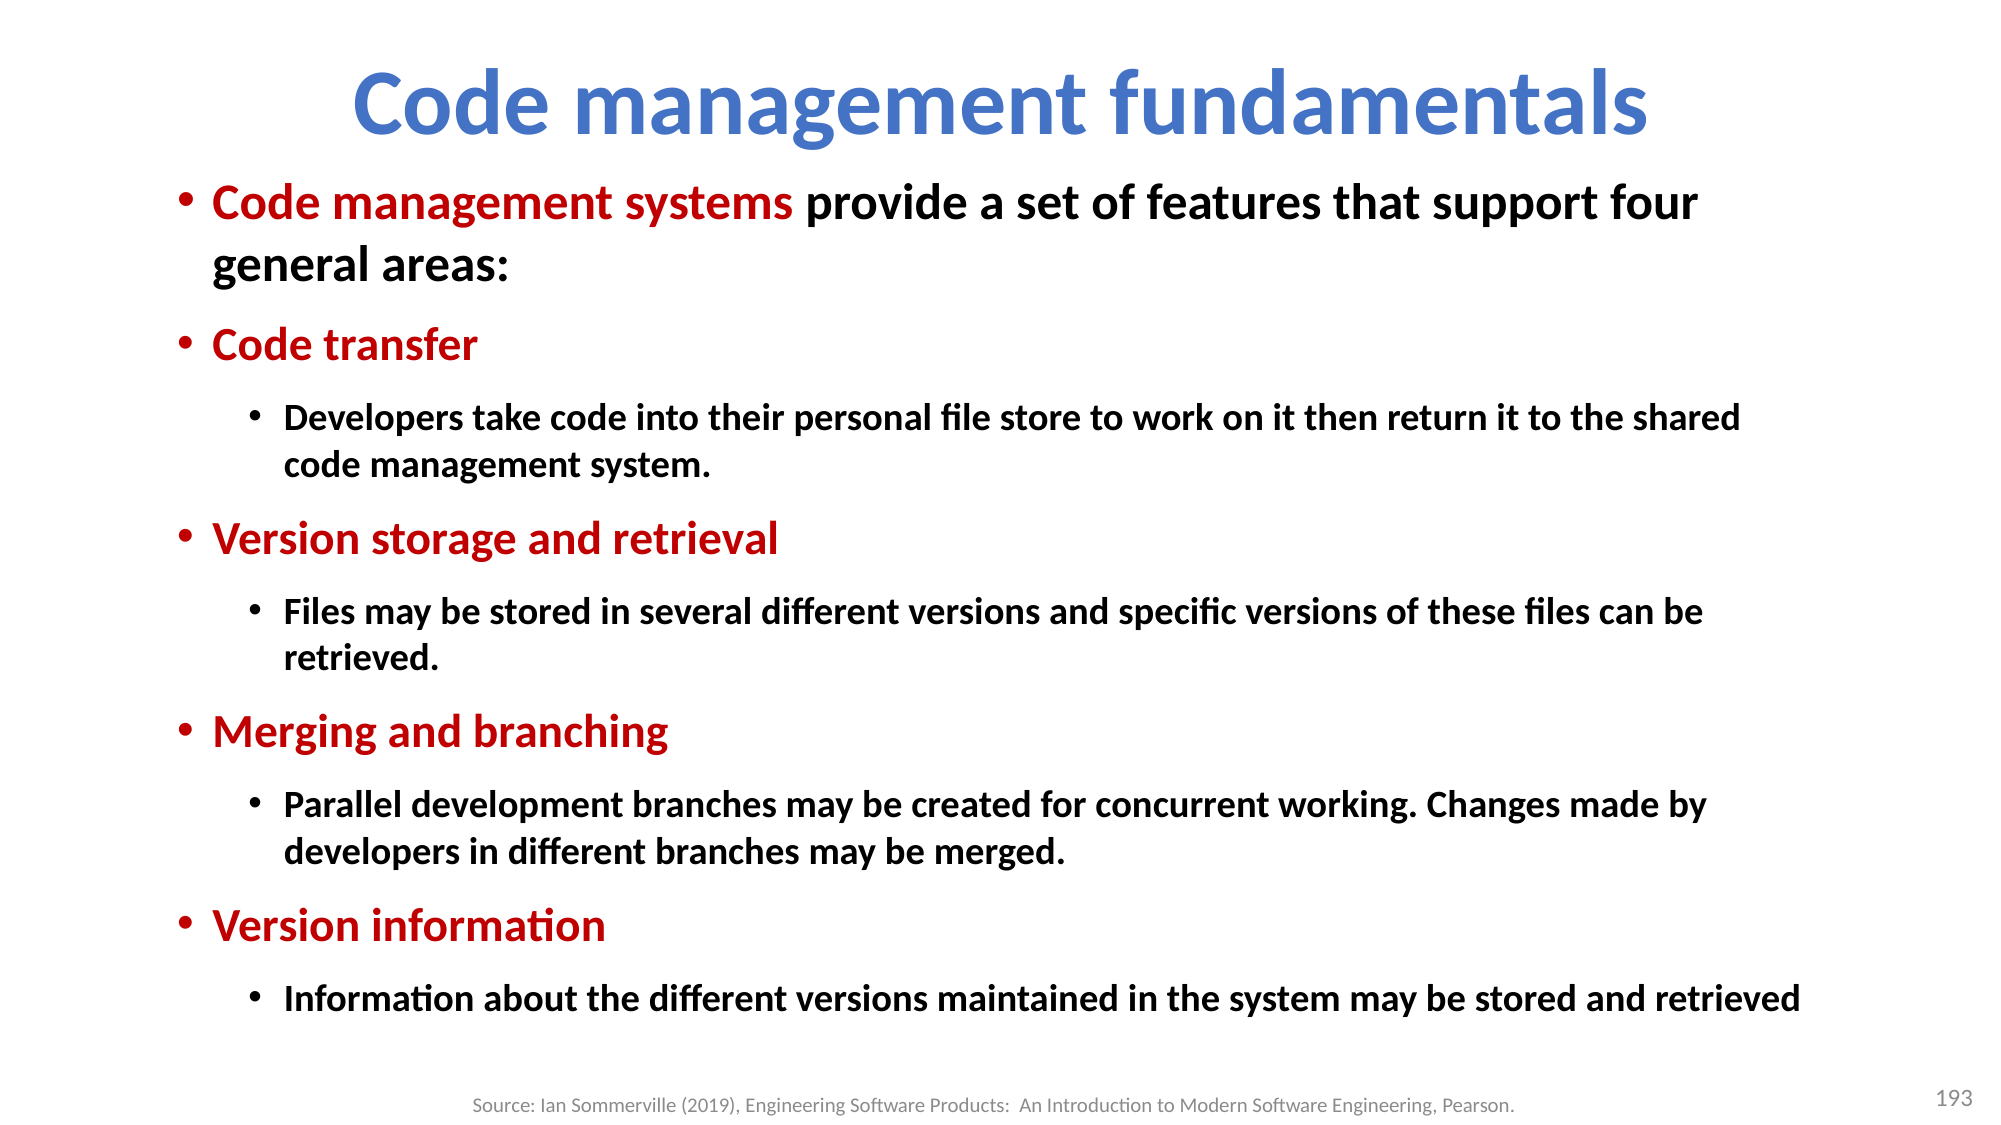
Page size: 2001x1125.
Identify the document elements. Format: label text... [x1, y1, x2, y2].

slide_number 193 [1830, 1076, 1989, 1116]
list Code management systems provide a set of features that support four general areas: Code transfer Developers take code into their personal file store to work on it then return it to the shared code management system. Version storage and retrieval Files may be stored in several different versions and specific versions of these files can be retrieved. Merging and branching Parallel development branches may be created for concurrent working. Changes made by developers in different branches may be merged. Version information Information about the different versions maintained in the system may be stored and retrieved [161, 160, 1831, 1083]
title Code management fundamentals [326, 19, 1677, 175]
footer Source: Ian Sommerville (2019), Engineering Software Products: An Introduction to Modern Software Engineering, Pearson. [350, 1082, 1638, 1125]
